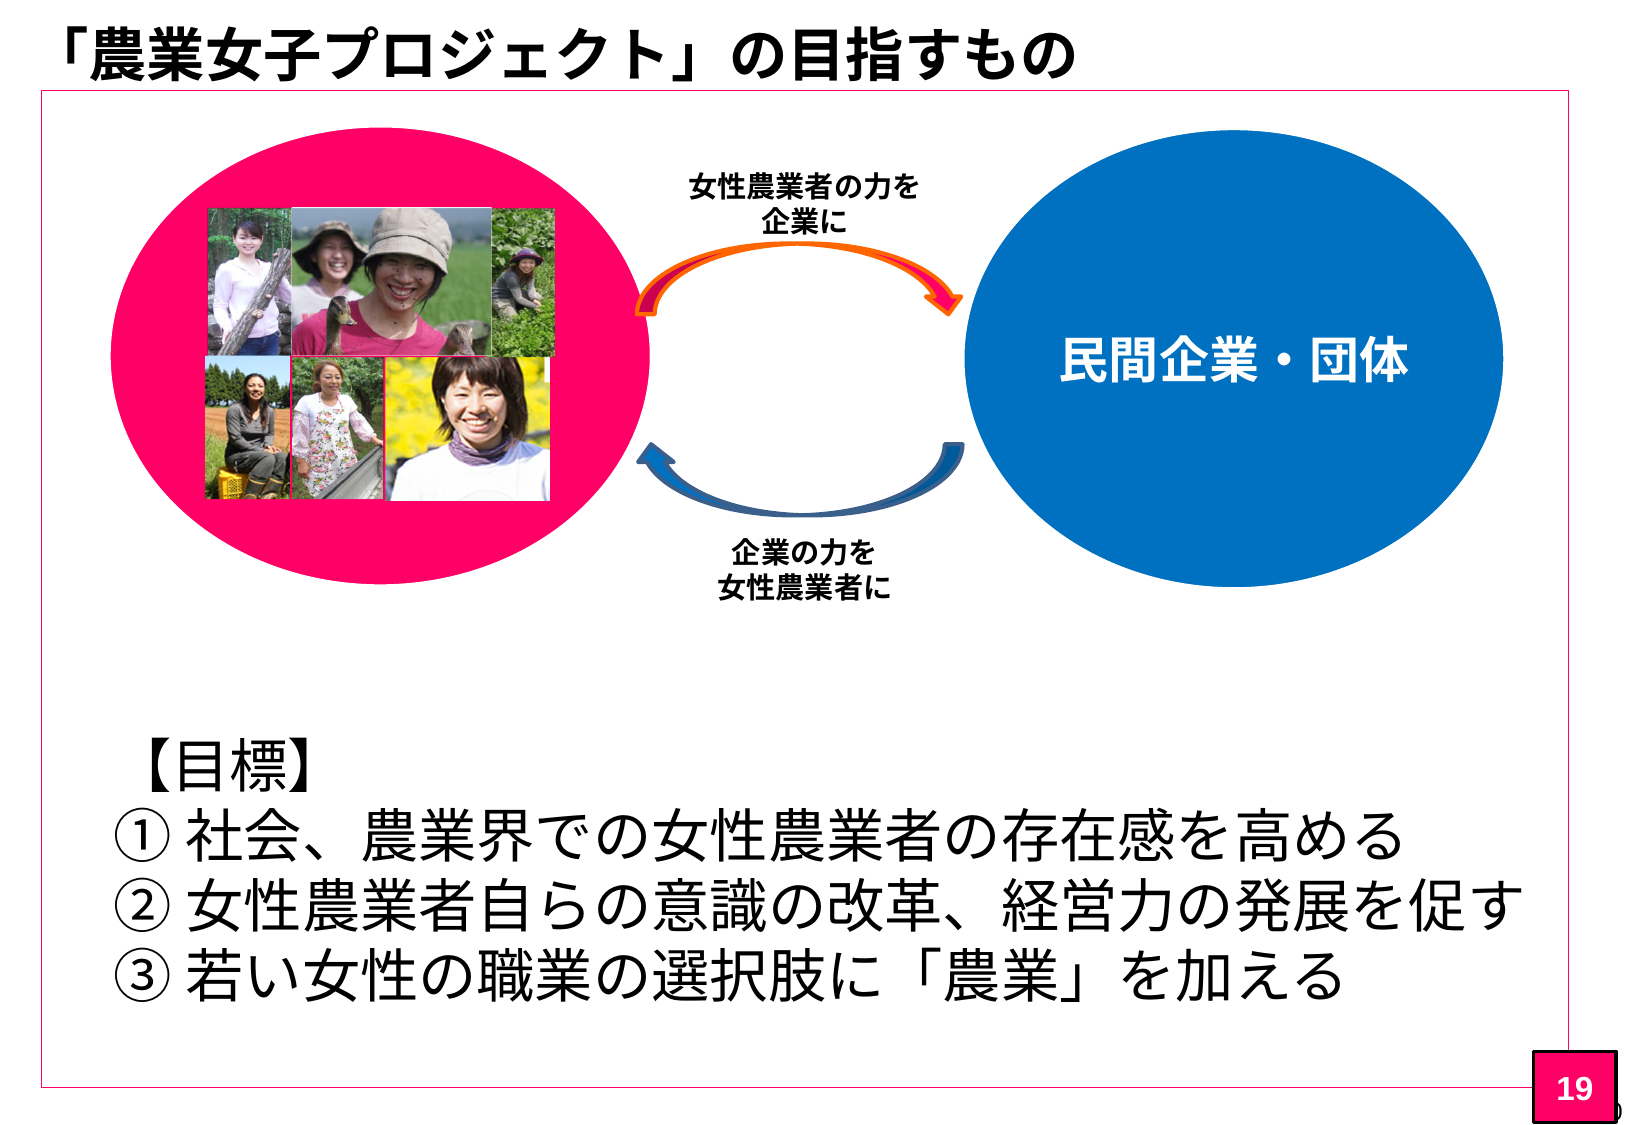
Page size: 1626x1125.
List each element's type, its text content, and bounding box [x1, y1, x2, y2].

text_box 19 [1533, 1051, 1617, 1123]
text_box [41, 90, 1569, 1088]
text_box 「農業女子プロジェクト」の目指すもの [18, 16, 1578, 90]
picture [205, 207, 555, 501]
text_box 【目標】 ①社会、農業界での女性農業者の存在感を高める ②女性農業者自らの意識の改革、経営力の発展を促す ③若い女性の職業の選択肢に「農業」を加える [101, 728, 1538, 1125]
